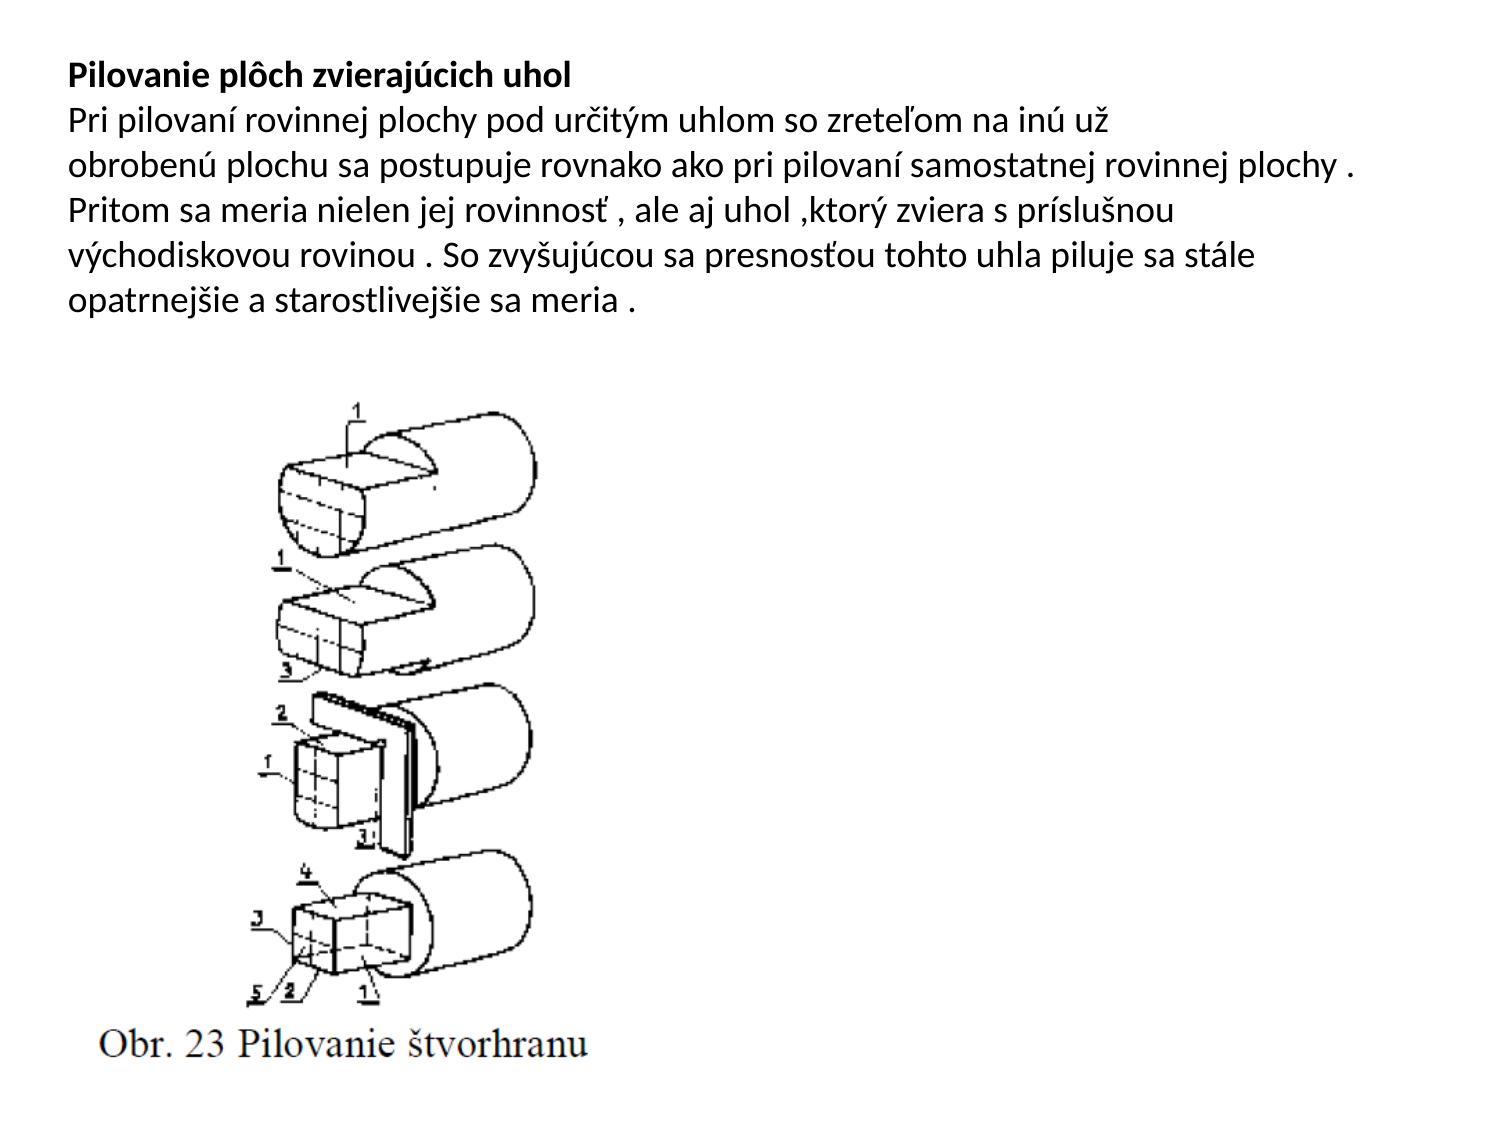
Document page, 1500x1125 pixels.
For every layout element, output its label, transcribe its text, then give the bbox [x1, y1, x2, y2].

picture [64, 373, 618, 1089]
text_box Pilovanie plôch zvierajúcich uhol Pri pilovaní rovinnej plochy pod určitým uhlom so zreteľom na inú už obrobenú plochu sa postupuje rovnako ako pri pilovaní samostatnej rovinnej plochy . Pritom sa meria nielen jej rovinnosť , ale aj uhol ,ktorý zviera s príslušnou východiskovou rovinou . So zvyšujúcou sa presnosťou tohto uhla piluje sa stále opatrnejšie a starostlivejšie sa meria . [53, 42, 1436, 328]
